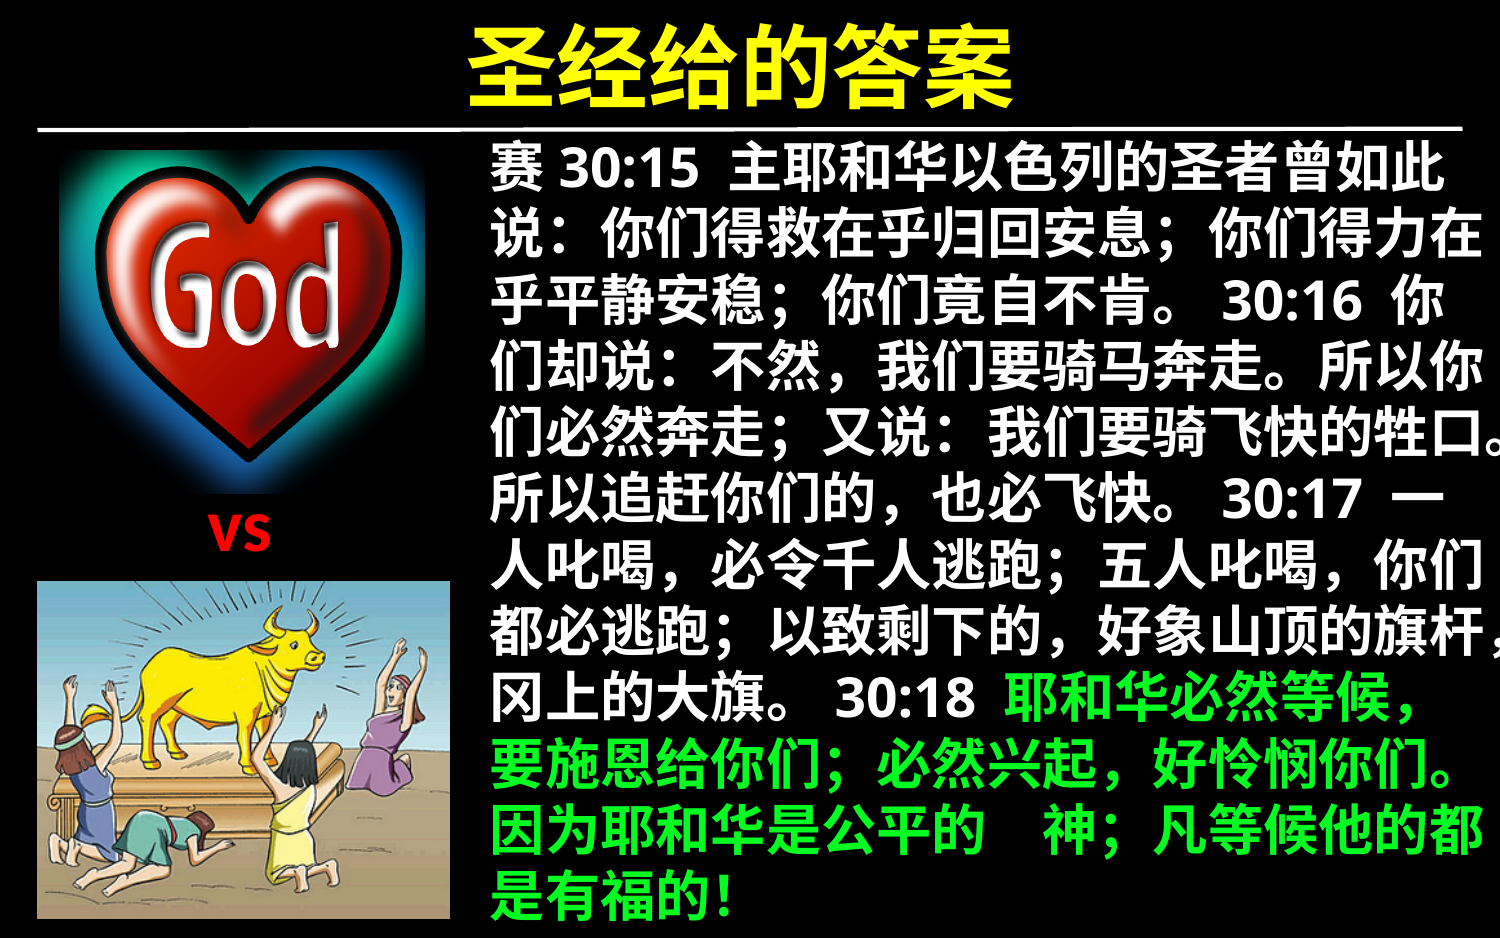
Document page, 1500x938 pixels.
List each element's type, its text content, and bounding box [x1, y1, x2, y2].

text_box 赛30:15 主耶和华以色列的圣者曾如此说：你们得救在乎归回安息；你们得力在乎平静安稳；你们竟自不肯。30:16 你们却说：不然，我们要骑马奔走。所以你们必然奔走；又说：我们要骑飞快的牲口。所以追赶你们的，也必飞快。30:17 一人叱喝，必令千人逃跑；五人叱喝，你们都必逃跑；以致剩下的，好象山顶的旗杆，冈上的大旗。30:18 耶和华必然等候，要施恩给你们；必然兴起，好怜悯你们。因为耶和华是公平的 神；凡等候他的都是有福的！ [474, 125, 1500, 744]
text_box 圣经给的答案 [450, 2, 1088, 125]
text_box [37, 149, 451, 920]
